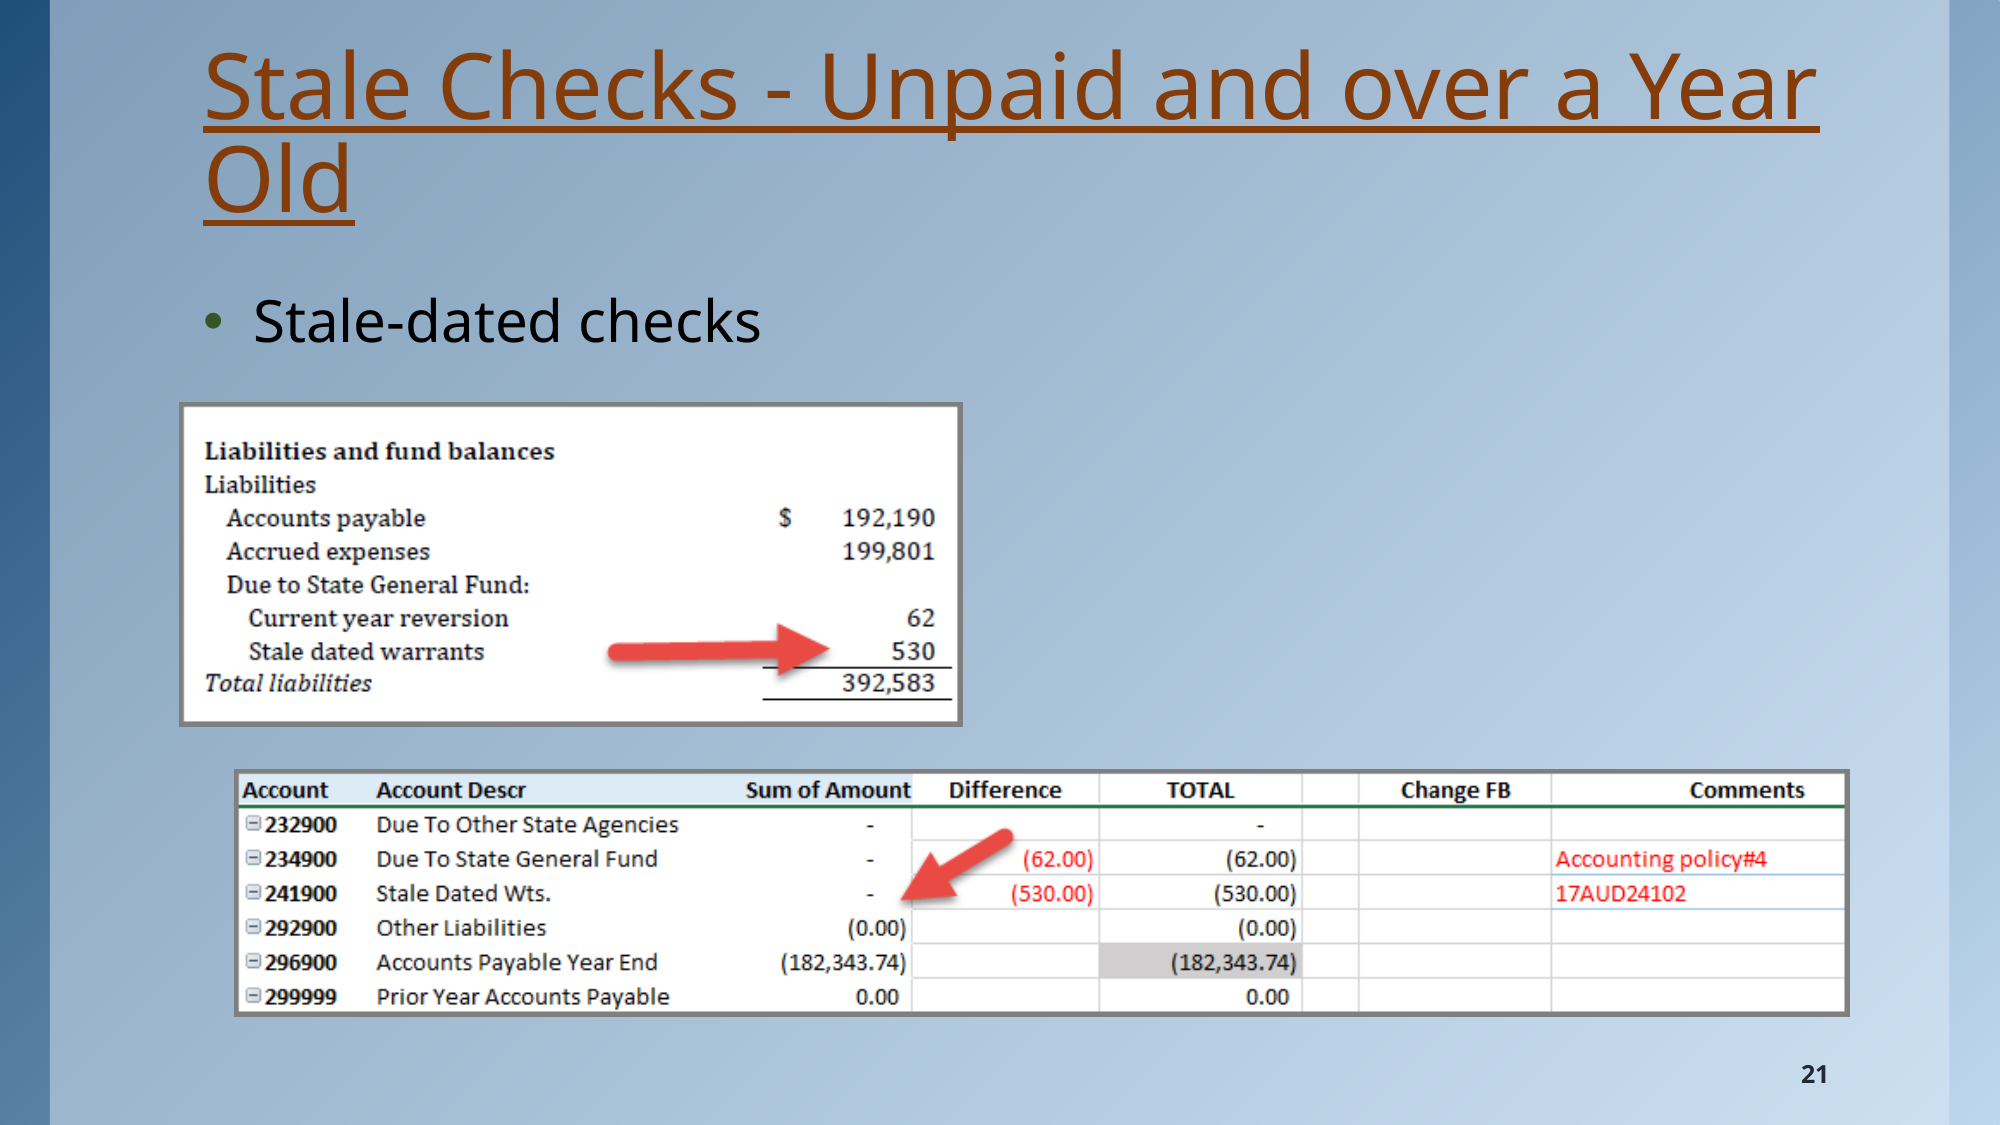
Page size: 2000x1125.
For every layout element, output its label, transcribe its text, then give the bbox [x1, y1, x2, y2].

picture [234, 769, 1850, 1017]
title Stale Checks - Unpaid and over a Year Old [183, 12, 1850, 242]
list Stale-dated checks [183, 279, 1850, 1013]
picture [179, 402, 963, 727]
slide_number 21 [1667, 1050, 1850, 1103]
